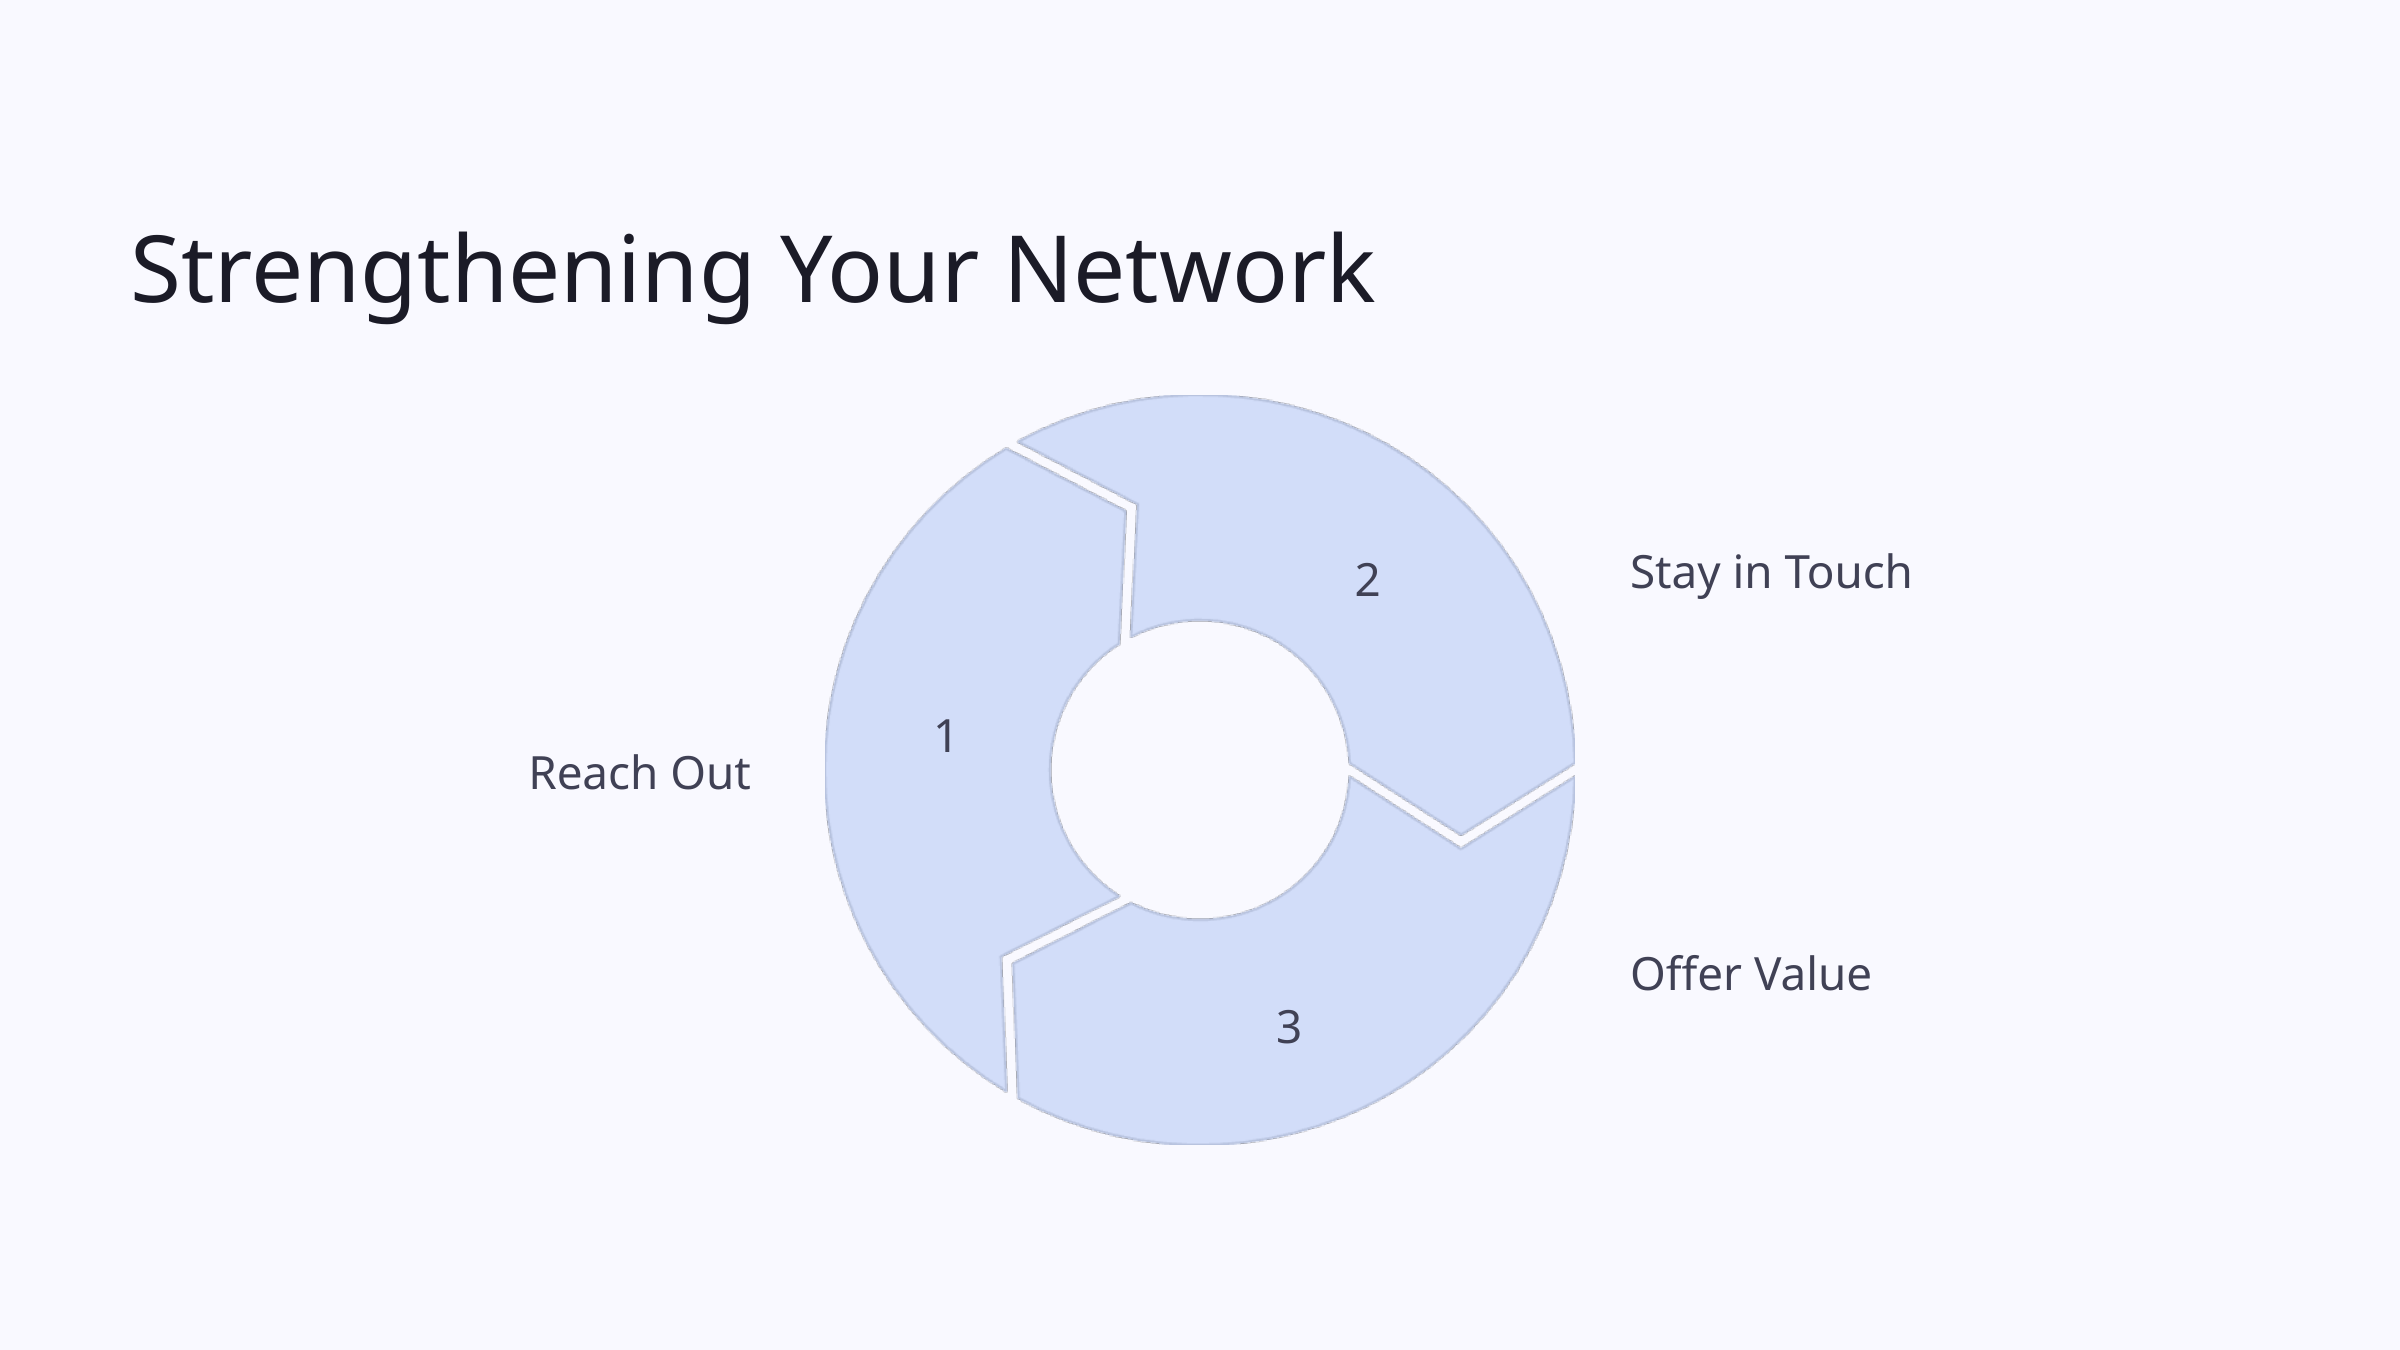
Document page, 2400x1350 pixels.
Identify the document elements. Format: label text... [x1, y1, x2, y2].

text_box Offer Value [1630, 942, 2096, 1001]
text_box Reach Out [286, 741, 752, 800]
text_box Strengthening Your Network [130, 205, 1460, 322]
picture [825, 395, 1575, 1145]
text_box Stay in Touch [1630, 540, 2096, 599]
